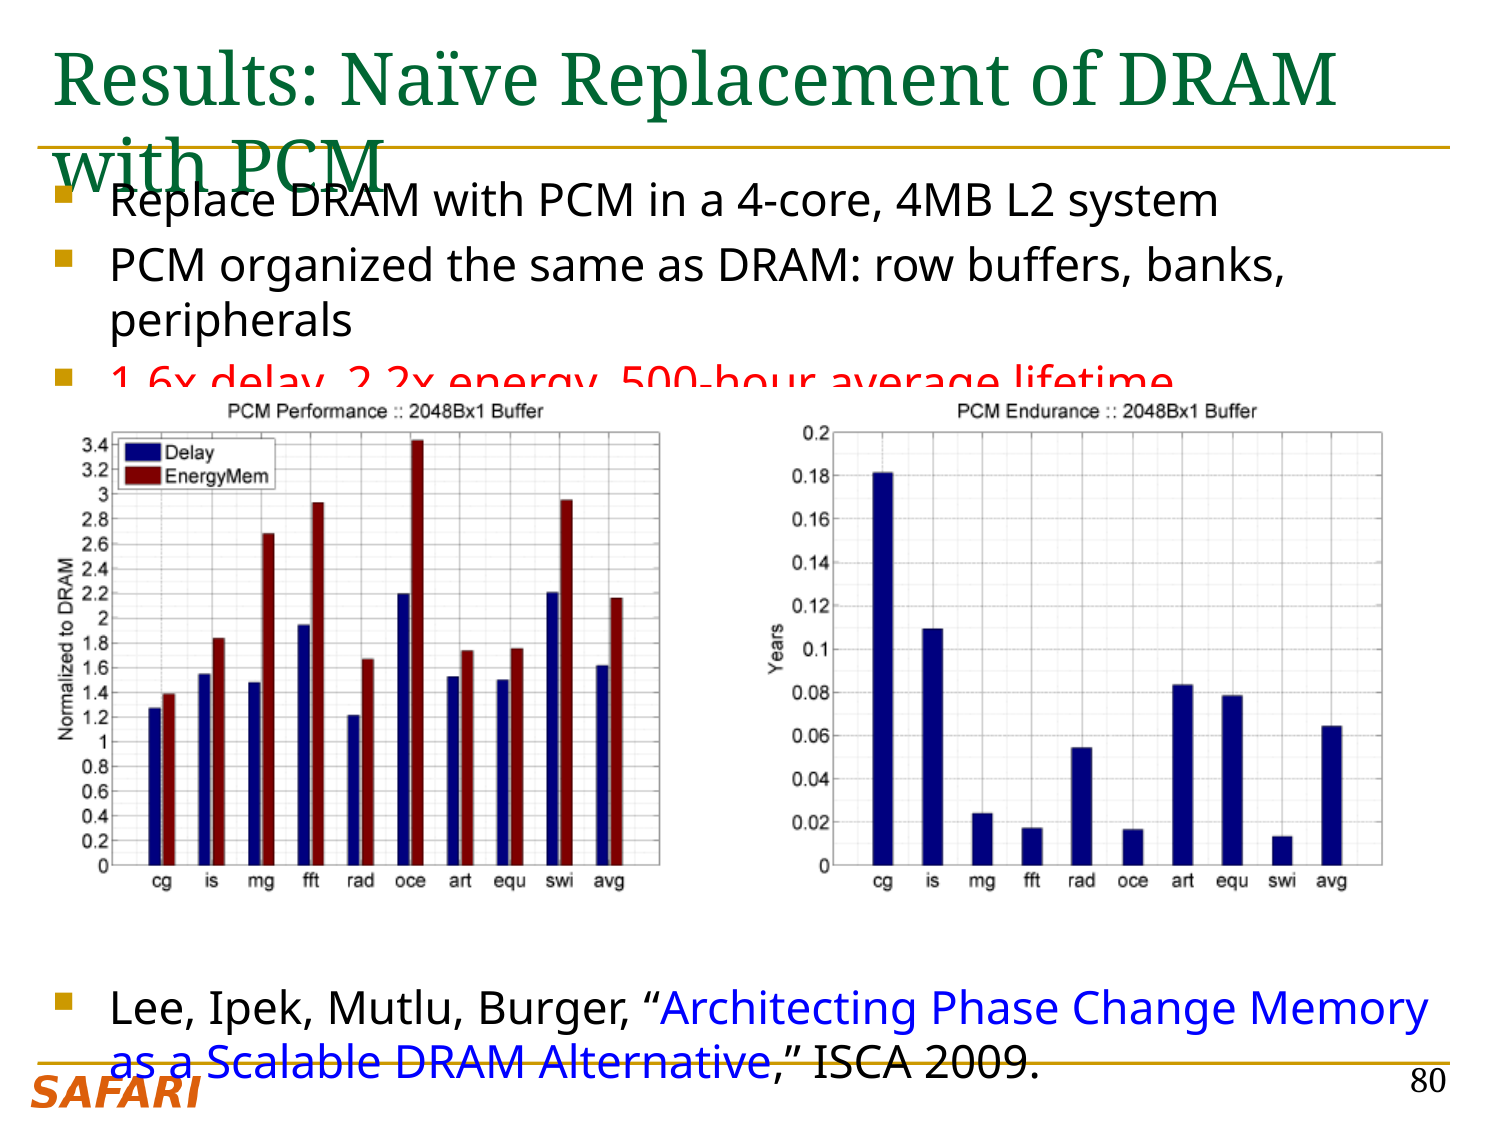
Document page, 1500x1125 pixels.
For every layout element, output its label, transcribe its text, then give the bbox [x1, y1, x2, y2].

picture [41, 387, 1401, 923]
picture [29, 1066, 207, 1118]
list Replace DRAM with PCM in a 4-core, 4MB L2 system PCM organized the same as DRAM: row buffers, banks, peripherals 1.6x delay, 2.2x energy, 500-hour average lifetime Lee, Ipek, Mutlu, Burger, “Architecting Phase Change Memory as a Scalable DRAM Alternative,” ISCA 2009. [37, 163, 1500, 1016]
title Results: Naïve Replacement of DRAM with PCM [37, 24, 1500, 163]
slide_number 80 [1111, 1036, 1462, 1112]
